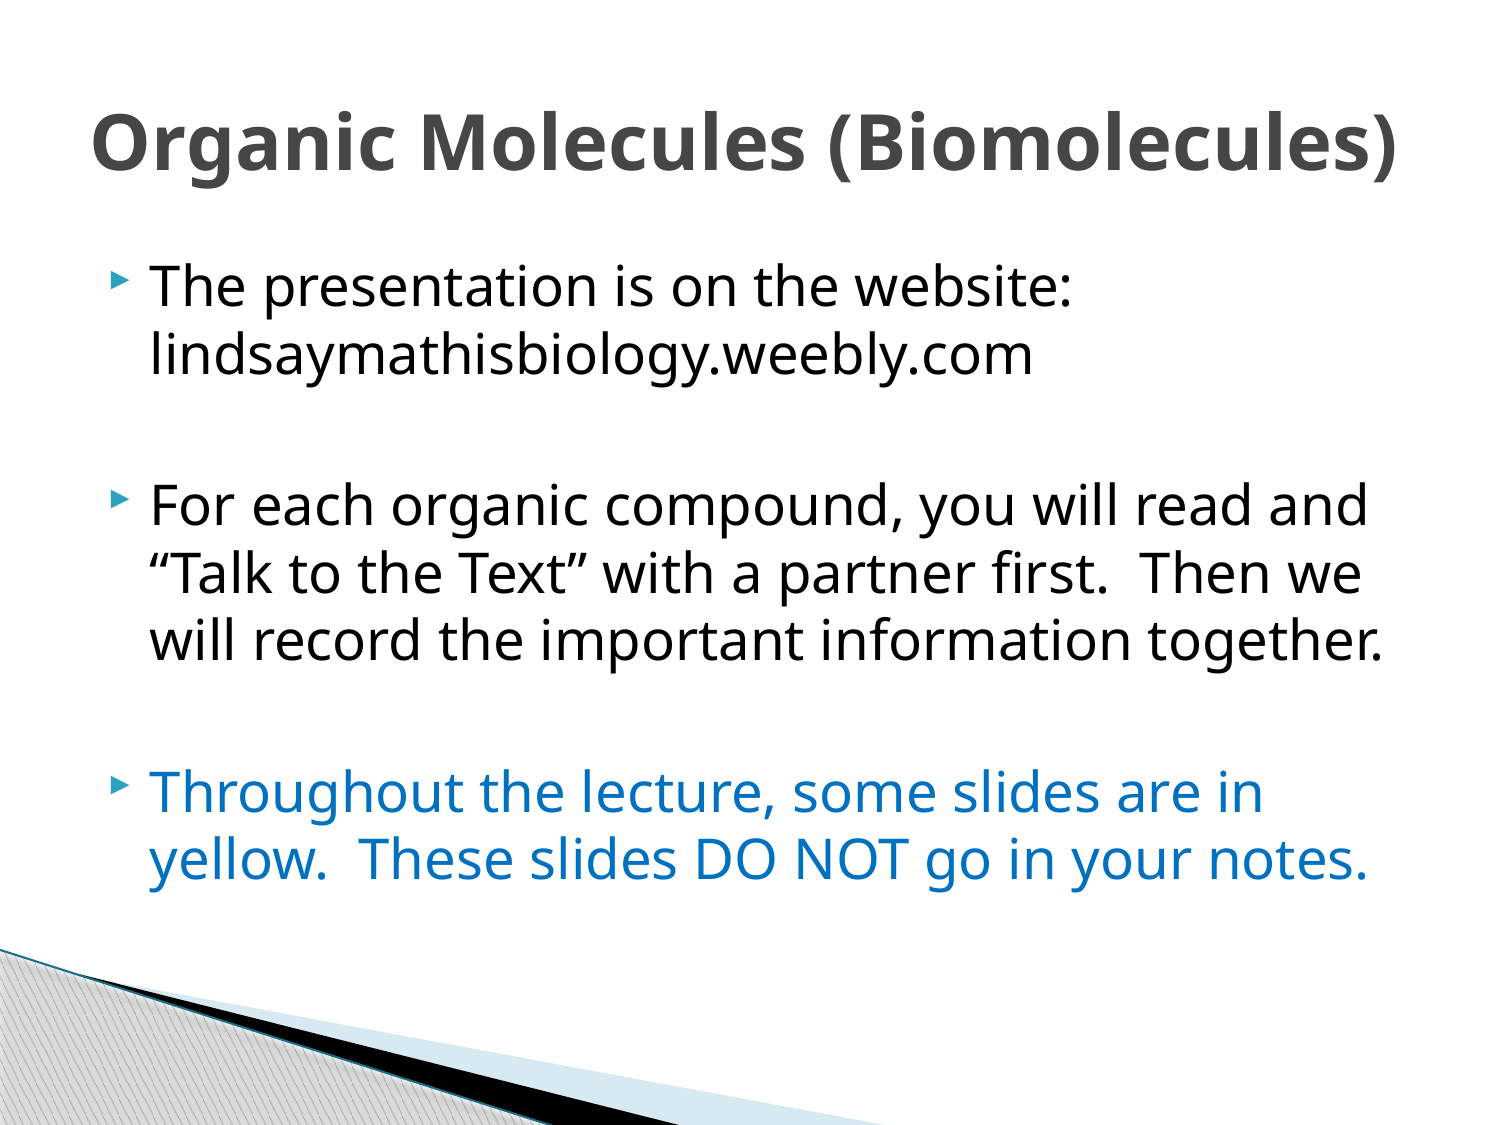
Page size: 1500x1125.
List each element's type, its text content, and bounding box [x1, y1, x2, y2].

list The presentation is on the website: lindsaymathisbiology.weebly.com For each organic compound, you will read and “Talk to the Text” with a partner first. Then we will record the important information together. Throughout the lecture, some slides are in yellow. These slides DO NOT go in your notes. [75, 243, 1425, 986]
title Organic Molecules (Biomolecules) [75, 45, 1425, 233]
